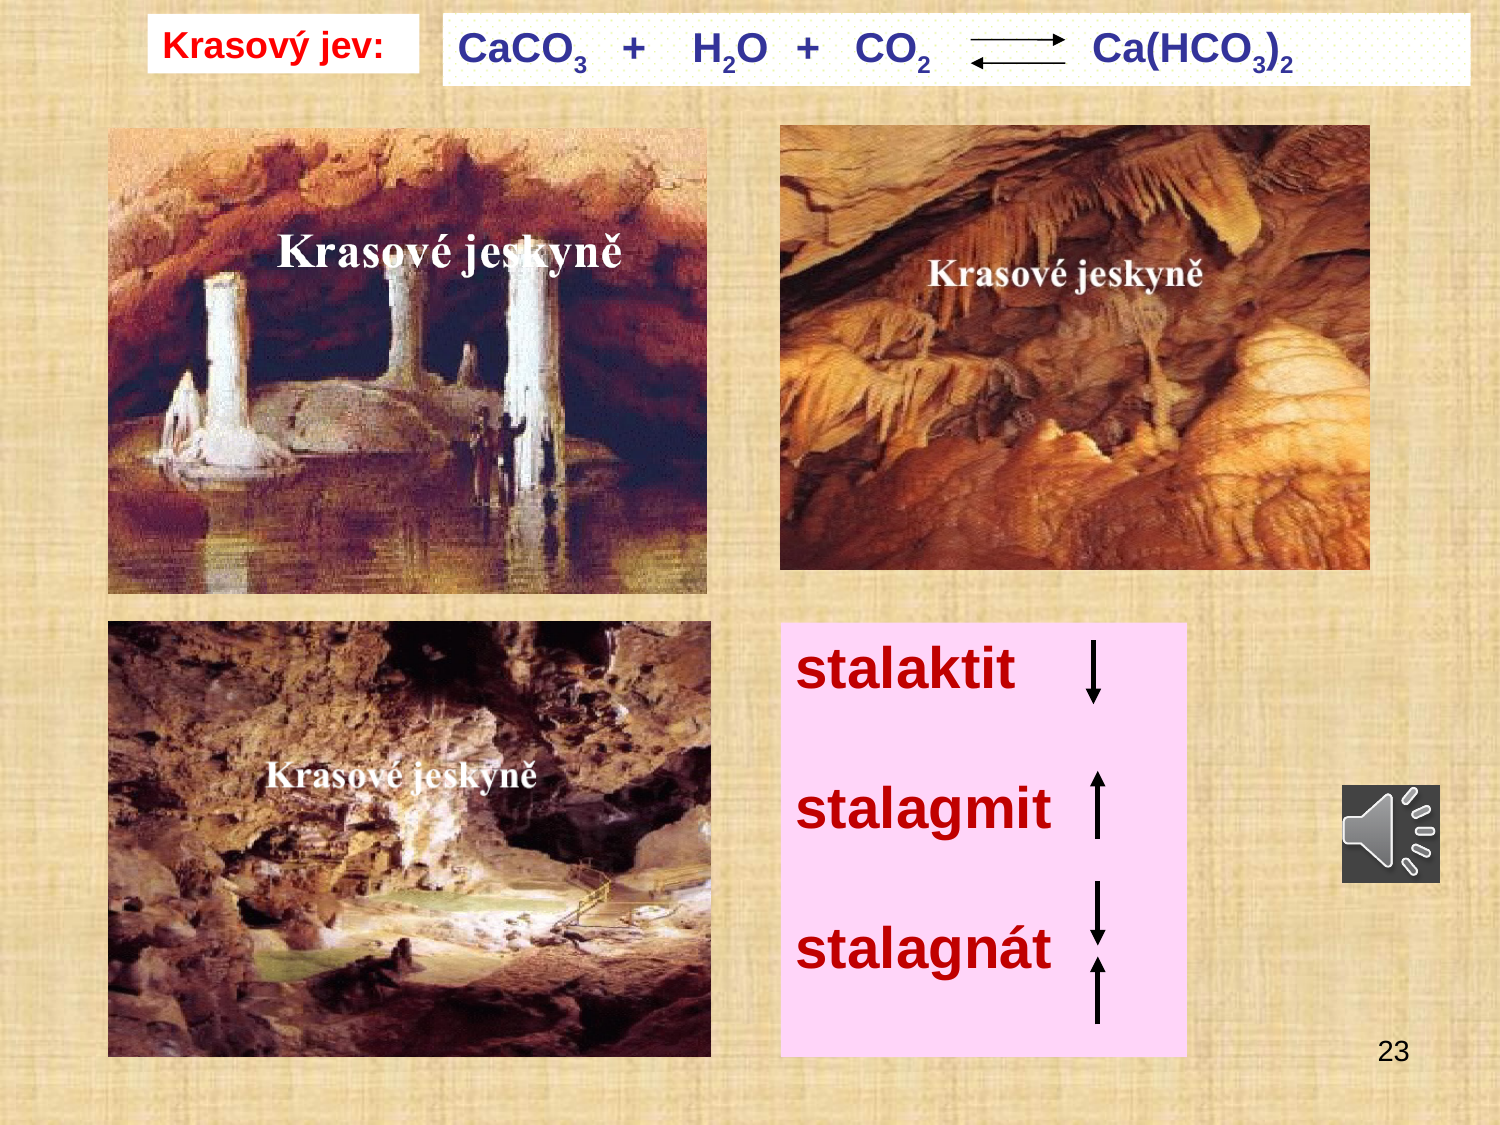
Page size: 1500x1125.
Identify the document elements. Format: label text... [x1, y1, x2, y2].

slide_number 23 [1074, 1024, 1426, 1103]
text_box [147, 13, 1471, 80]
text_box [108, 125, 1370, 1063]
picture [0, 0, 1500, 1125]
